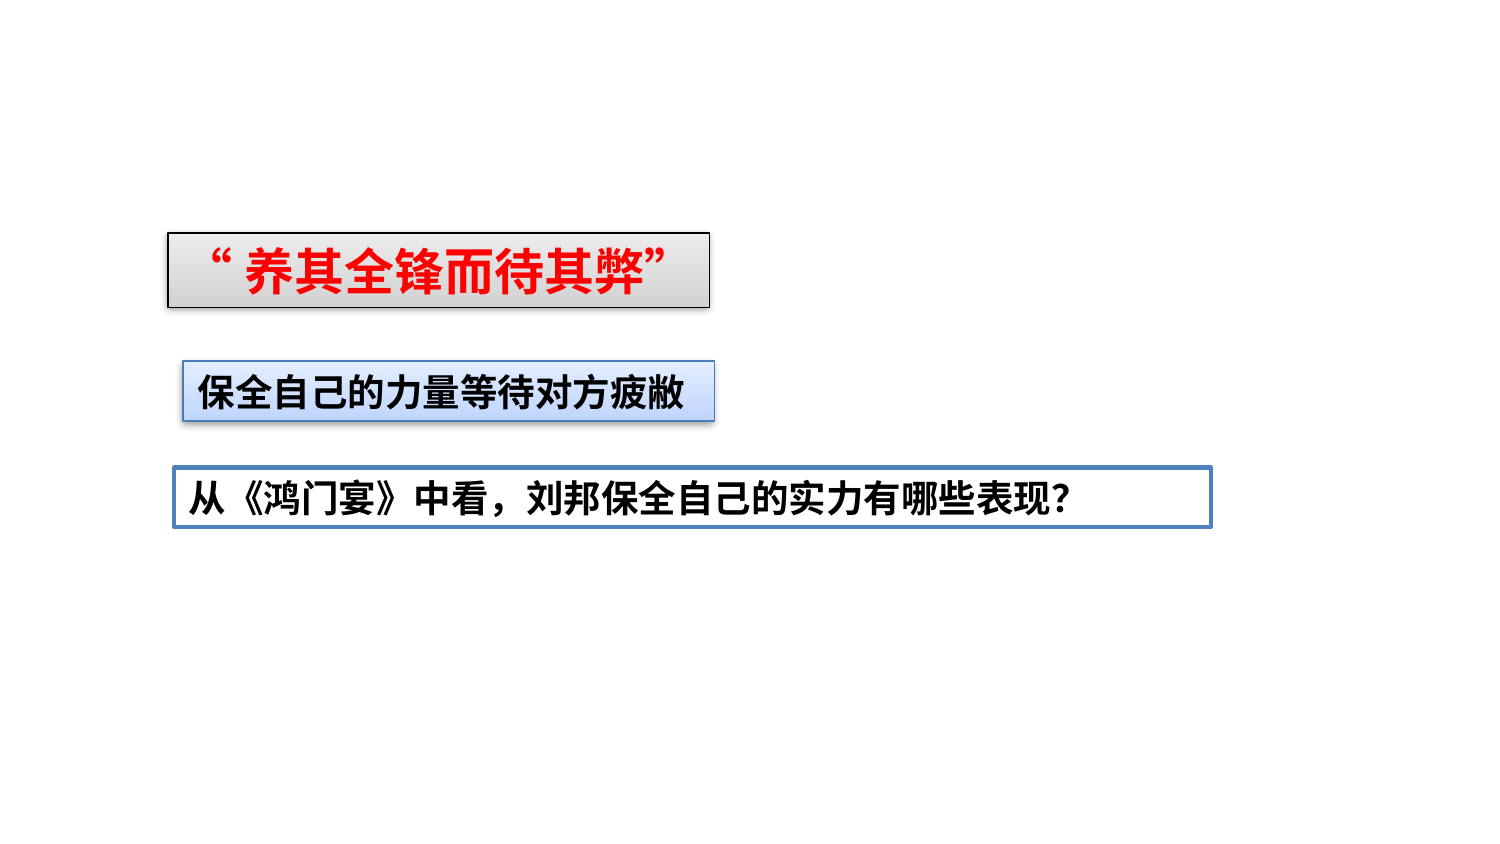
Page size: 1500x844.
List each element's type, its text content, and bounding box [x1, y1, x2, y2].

list [75, 196, 1471, 754]
text_box 保全自己的力量等待对方疲敝 [182, 360, 715, 422]
text_box 从《鸿门宴》中看，刘邦保全自己的实力有哪些表现？ [172, 465, 1213, 529]
text_box “养其全锋而待其弊” [167, 232, 710, 308]
